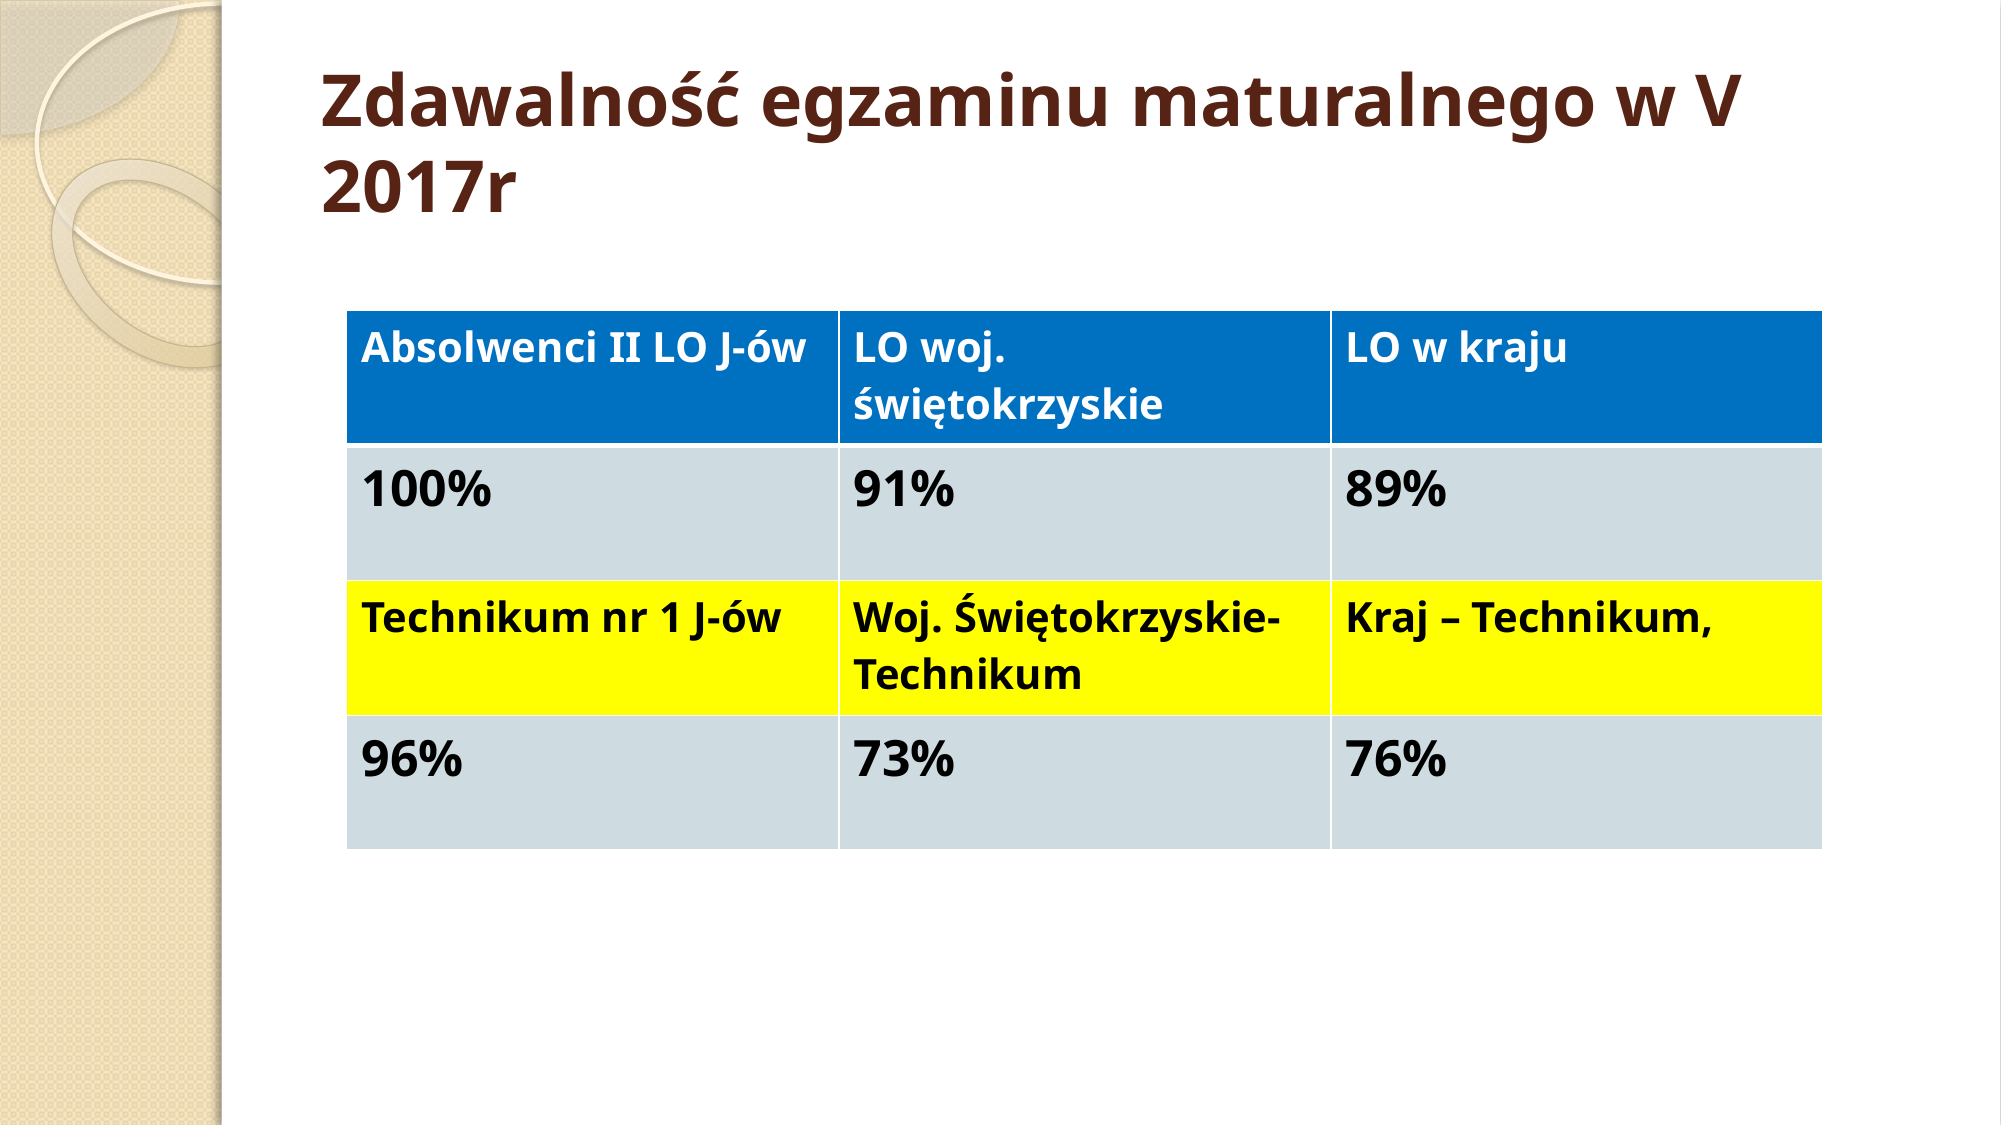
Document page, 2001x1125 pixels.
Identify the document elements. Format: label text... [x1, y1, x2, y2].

table_cell Woj. Świętokrzyskie- Technikum [840, 581, 1330, 715]
table_cell Kraj – Technikum, [1332, 581, 1822, 715]
table_cell Technikum nr 1 J-ów [347, 581, 838, 715]
table_cell 76% [1332, 716, 1822, 849]
table_header LO woj. świętokrzyskie [840, 311, 1330, 443]
table_cell 73% [840, 716, 1330, 849]
table_cell 89% [1332, 448, 1822, 580]
table_header Absolwenci II LO J-ów [347, 311, 838, 443]
table_cell 91% [840, 448, 1330, 580]
table_cell 100% [347, 448, 838, 580]
table_header LO w kraju [1332, 311, 1822, 443]
title Zdawalność egzaminu maturalnego w V 2017r [307, 47, 1948, 235]
table_cell 96% [347, 716, 838, 849]
